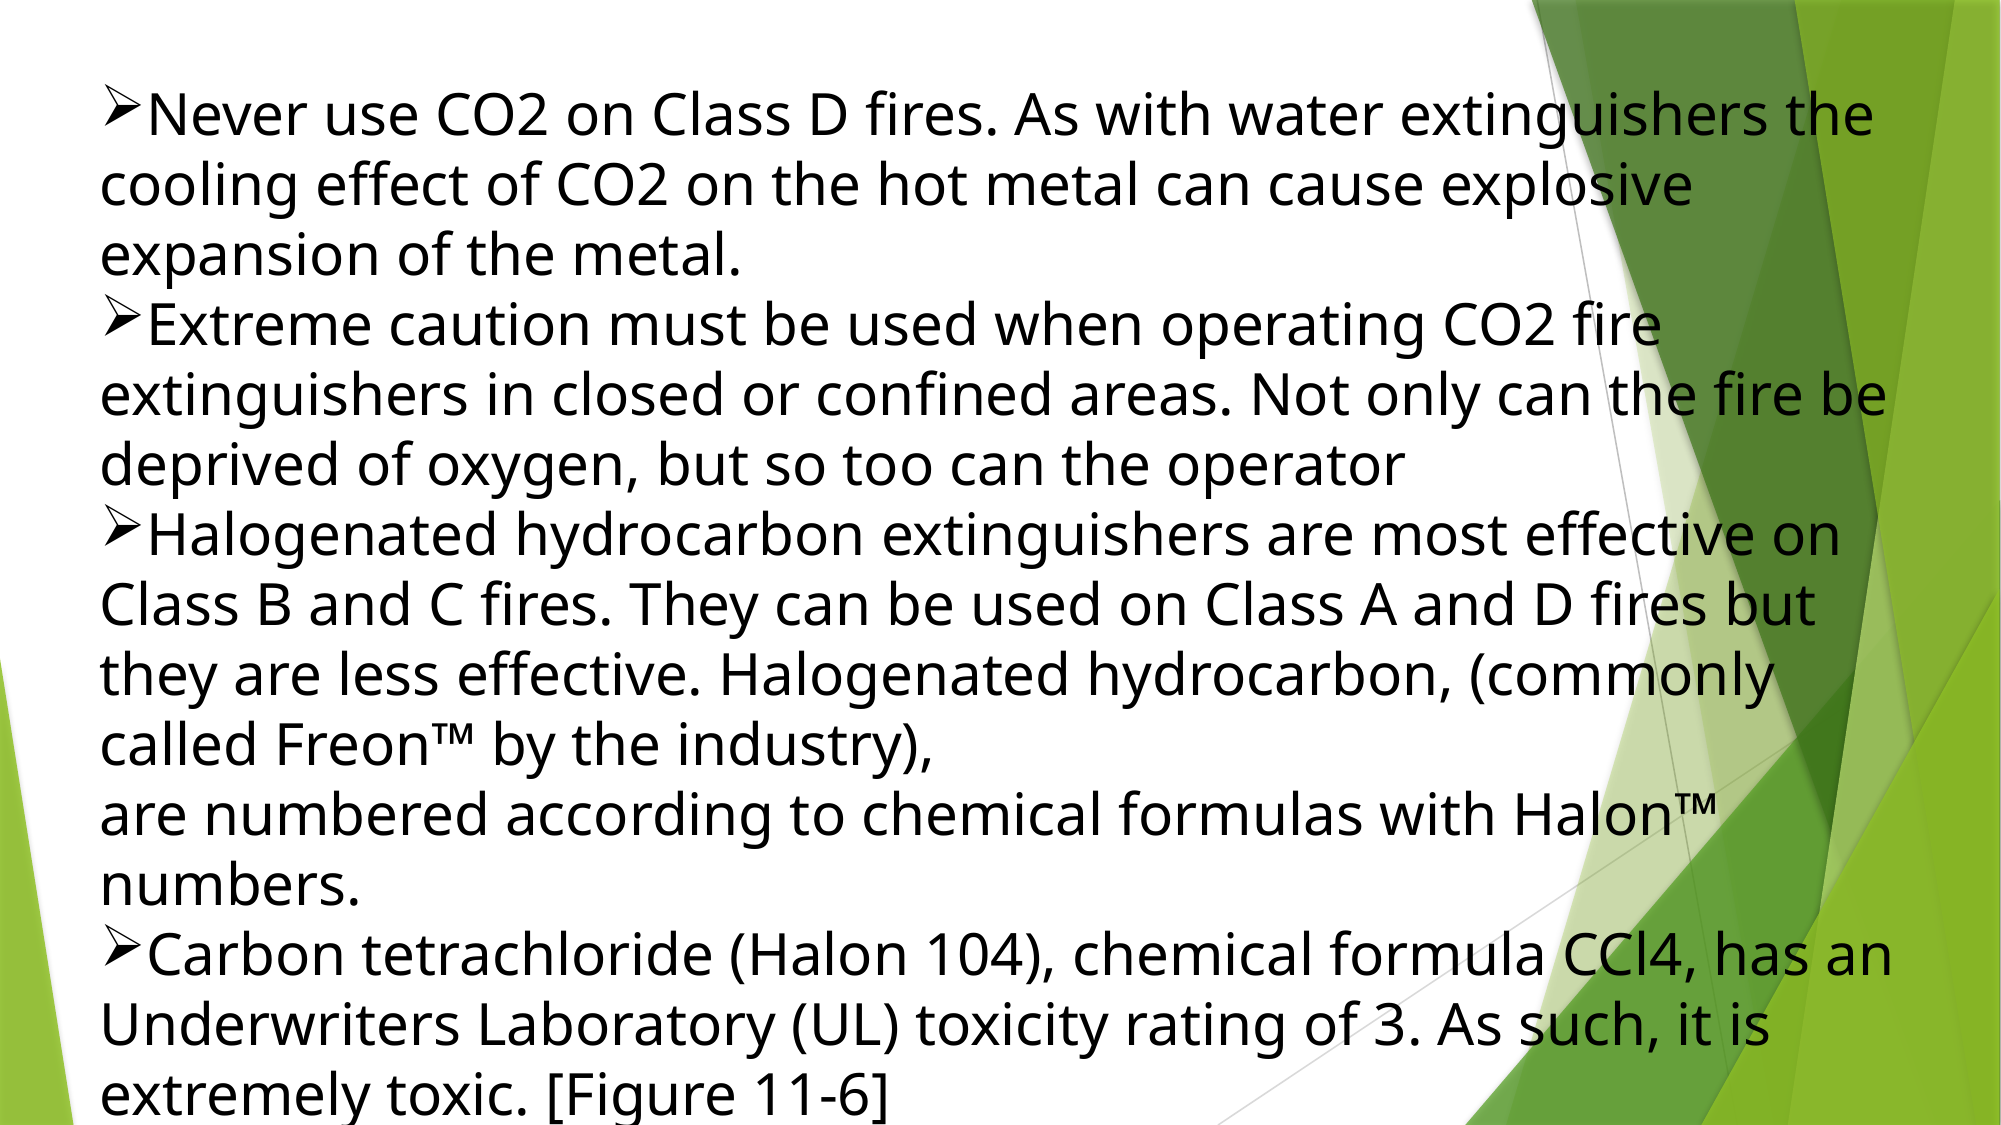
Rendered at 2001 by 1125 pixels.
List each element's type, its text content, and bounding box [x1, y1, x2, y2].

text_box Never use CO2 on Class D fires. As with water extinguishers the cooling effect of CO2 on the hot metal can cause explosive expansion of the metal. Extreme caution must be used when operating CO2 fire extinguishers in closed or confined areas. Not only can the fire be deprived of oxygen, but so too can the operator Halogenated hydrocarbon extinguishers are most effective on Class B and C fires. They can be used on Class A and D fires but they are less effective. Halogenated hydrocarbon, (commonly called Freon™ by the industry), are numbered according to chemical formulas with Halon™ numbers. Carbon tetrachloride (Halon 104), chemical formula CCl4, has an Underwriters Laboratory (UL) toxicity rating of 3. As such, it is extremely toxic. [Figure 11-6] [84, 69, 1923, 1125]
